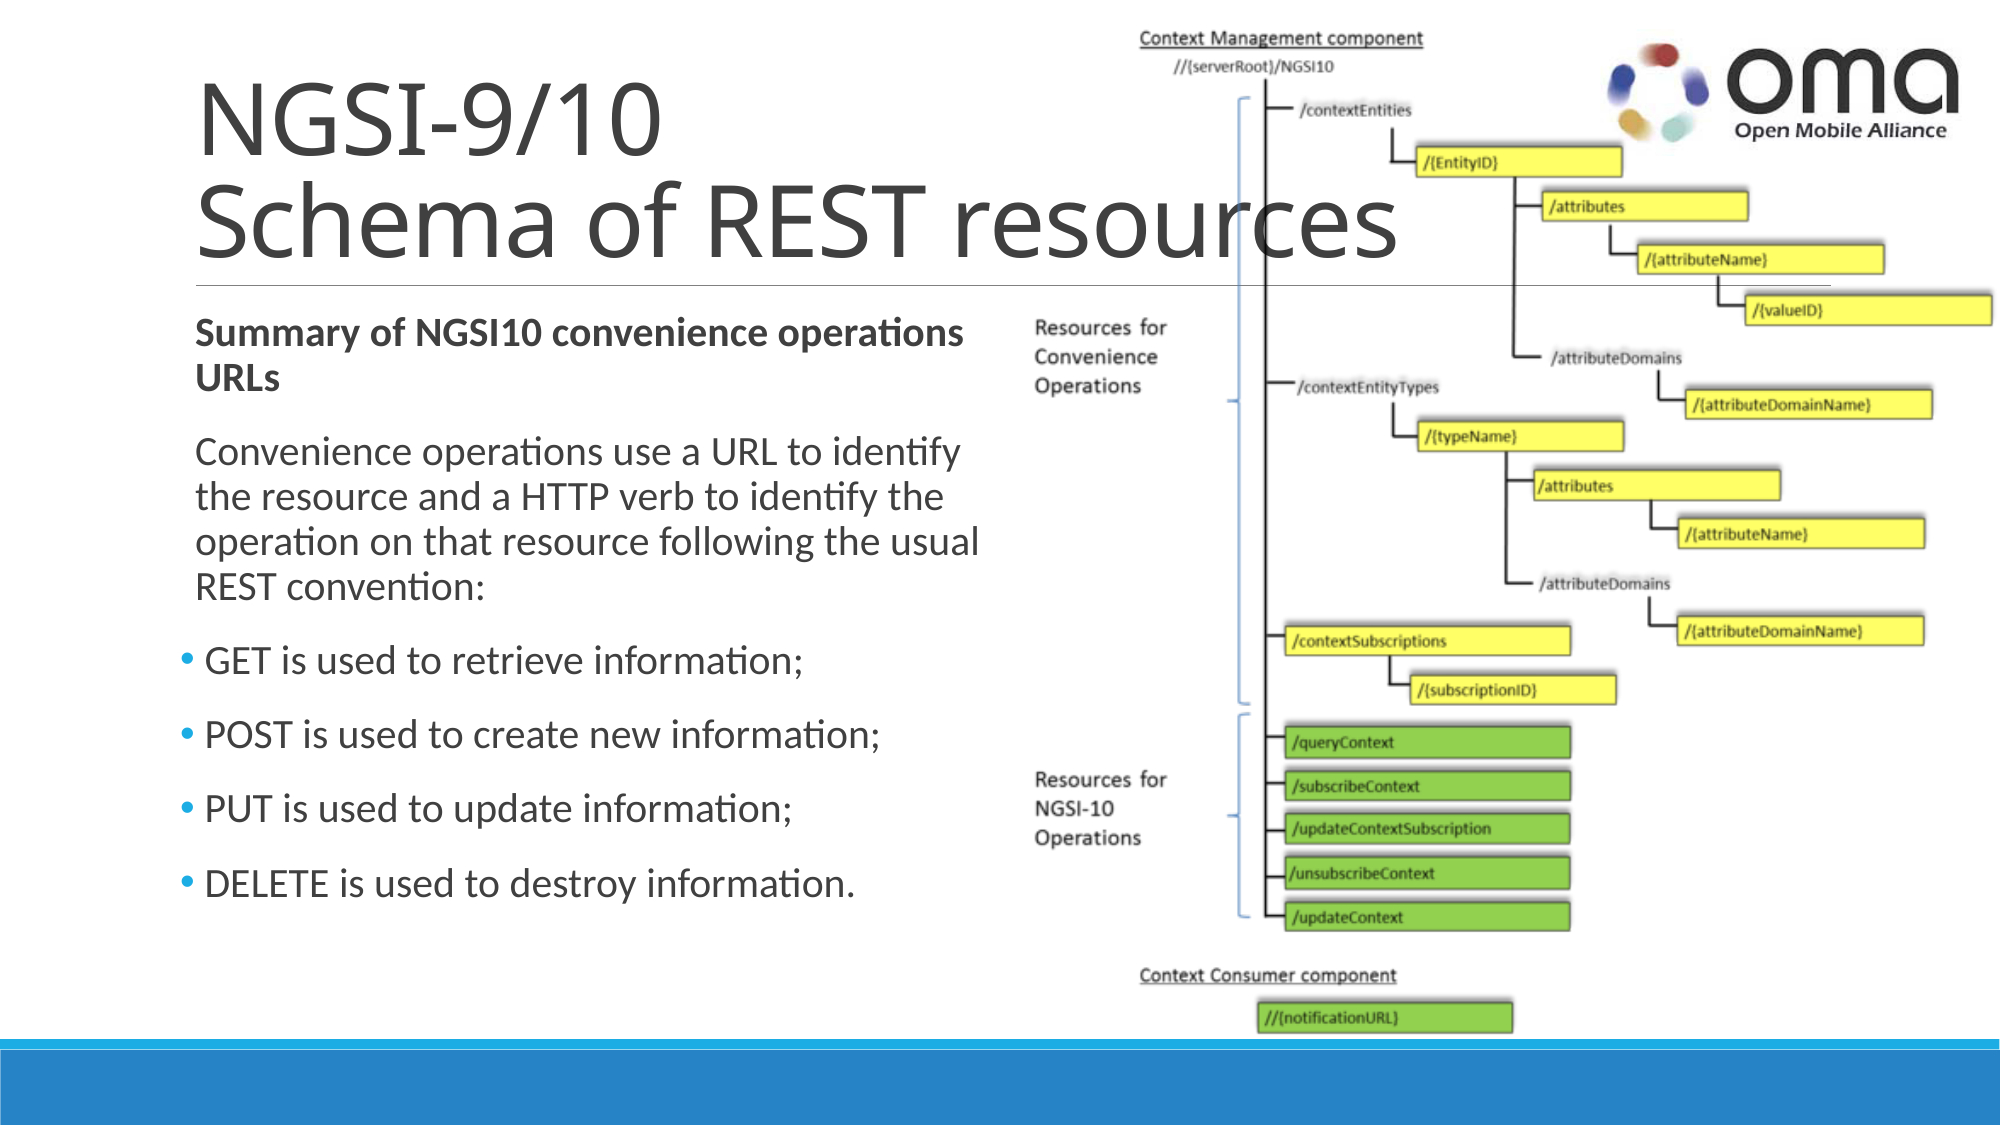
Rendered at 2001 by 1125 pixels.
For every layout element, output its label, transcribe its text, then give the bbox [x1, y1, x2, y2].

list Summary of NGSI10 convenience operations URLs Convenience operations use a URL to identify the resource and a HTTP verb to identify the operation on that resource following the usual REST convention: GET is used to retrieve information; POST is used to create new information; PUT is used to update information; DELETE is used to destroy information. [180, 302, 990, 963]
title NGSI-9/10 Schema of REST resources [180, 47, 1017, 285]
picture [1020, 20, 2000, 1041]
